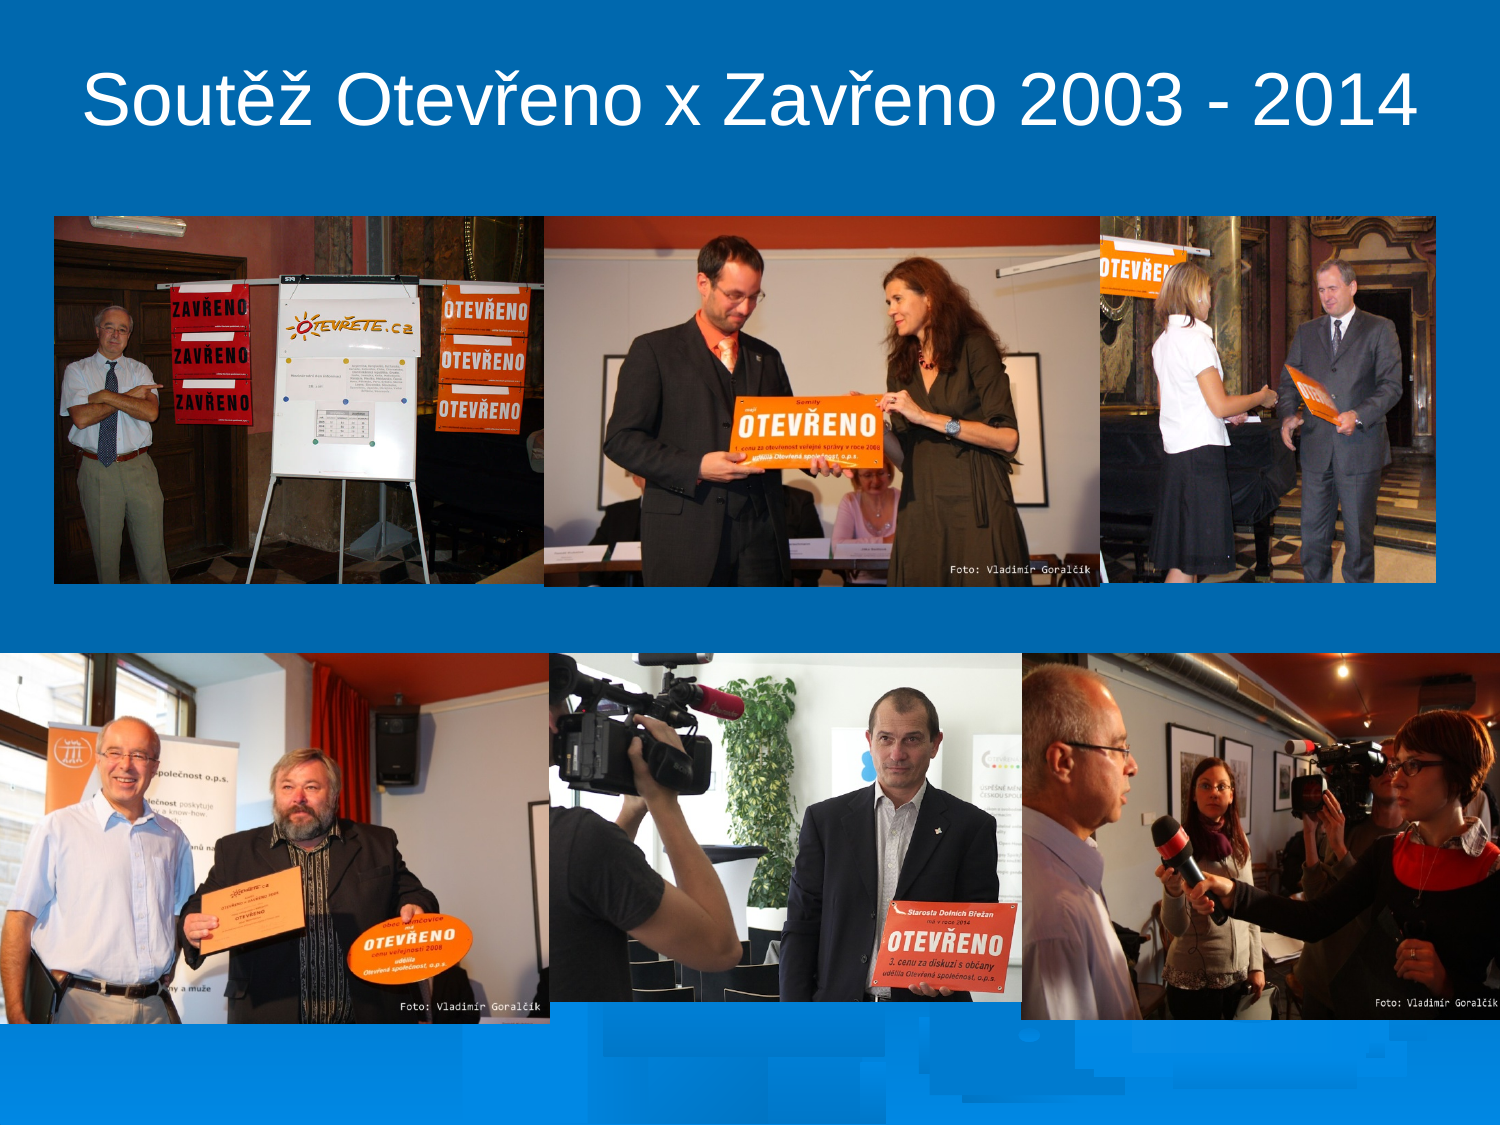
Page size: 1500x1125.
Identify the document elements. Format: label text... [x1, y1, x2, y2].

picture [0, 652, 1500, 1024]
picture [54, 215, 1436, 587]
text_box Soutěž Otevřeno x Zavřeno 2003 - 2014 [54, 43, 1447, 148]
